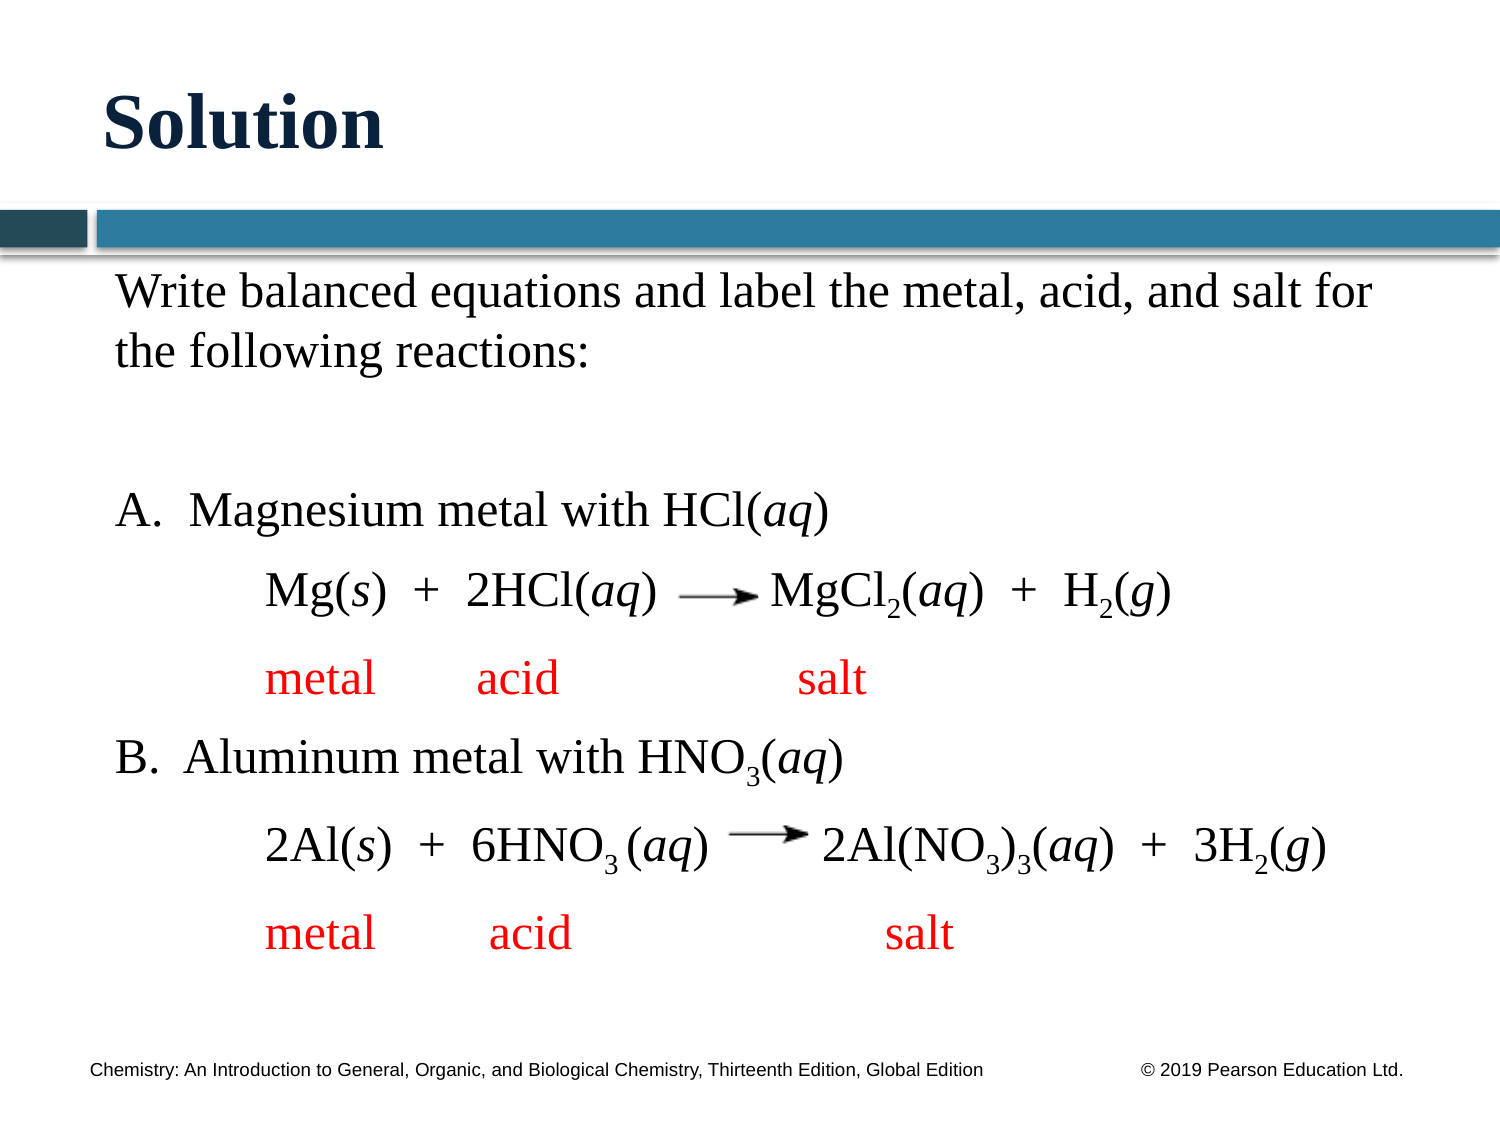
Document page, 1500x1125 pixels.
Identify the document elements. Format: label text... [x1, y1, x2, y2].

list Write balanced equations and label the metal, acid, and salt for the following reactions: A. Magnesium metal with HCl(aq) Mg(s) + 2HCl(aq) MgCl2(aq) + H2(g) metal acid salt B. Aluminum metal with HNO3(aq) 2Al(s) + 6HNO3 (aq) 2Al(NO3)3(aq) + 3H2(g) metal acid salt [99, 249, 1438, 1038]
picture [724, 824, 809, 844]
title Solution [87, 35, 1335, 199]
picture [674, 587, 759, 607]
